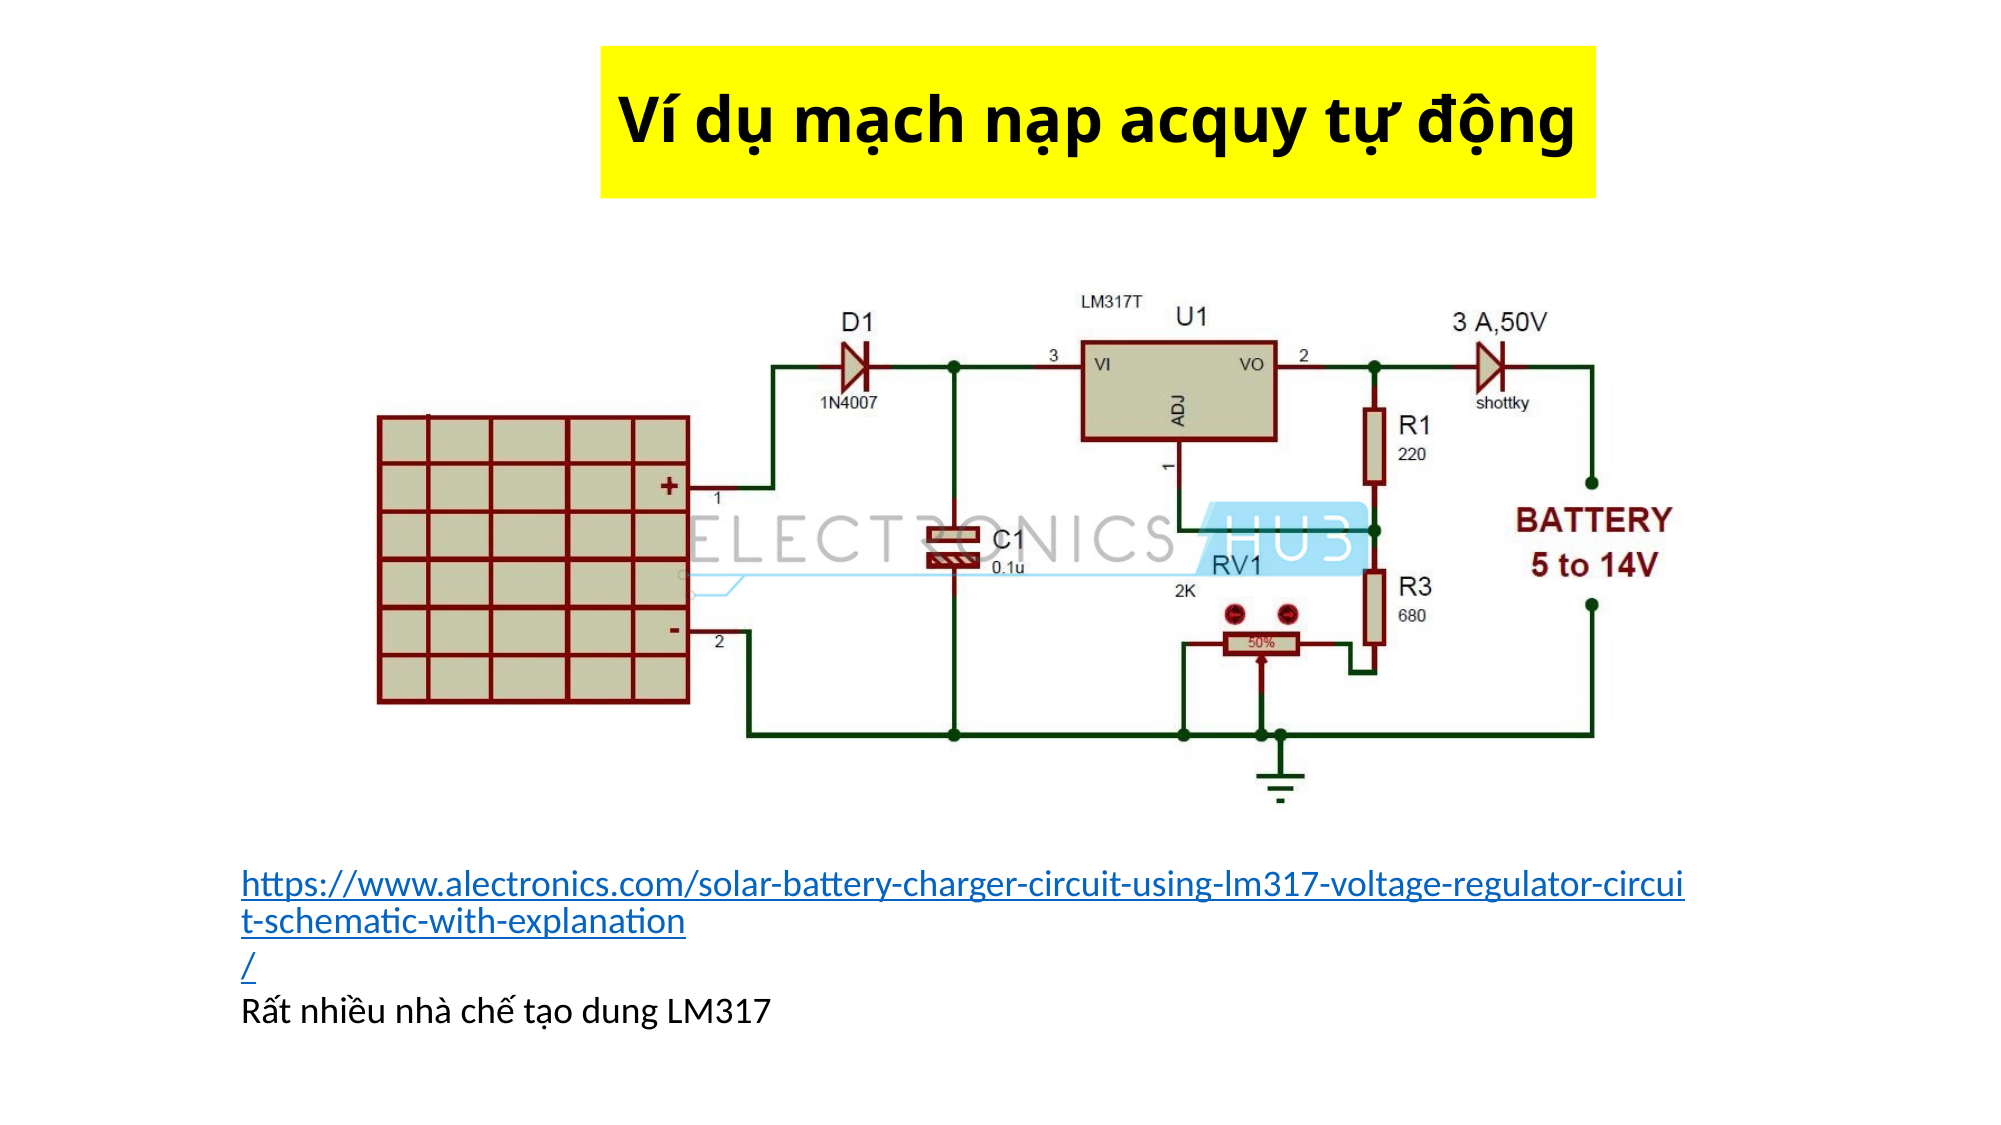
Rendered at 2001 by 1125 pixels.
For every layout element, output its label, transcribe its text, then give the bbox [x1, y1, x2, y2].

text_box https://www.alectronics.com/solar-battery-charger-circuit-using-lm317-voltage-regulator-circuit-schematic-with-explanation/ Rất nhiều nhà chế tạo dung LM317 [226, 851, 1710, 1002]
title Ví dụ mạch nạp acquy tự động [600, 45, 1596, 199]
picture [359, 292, 1684, 811]
